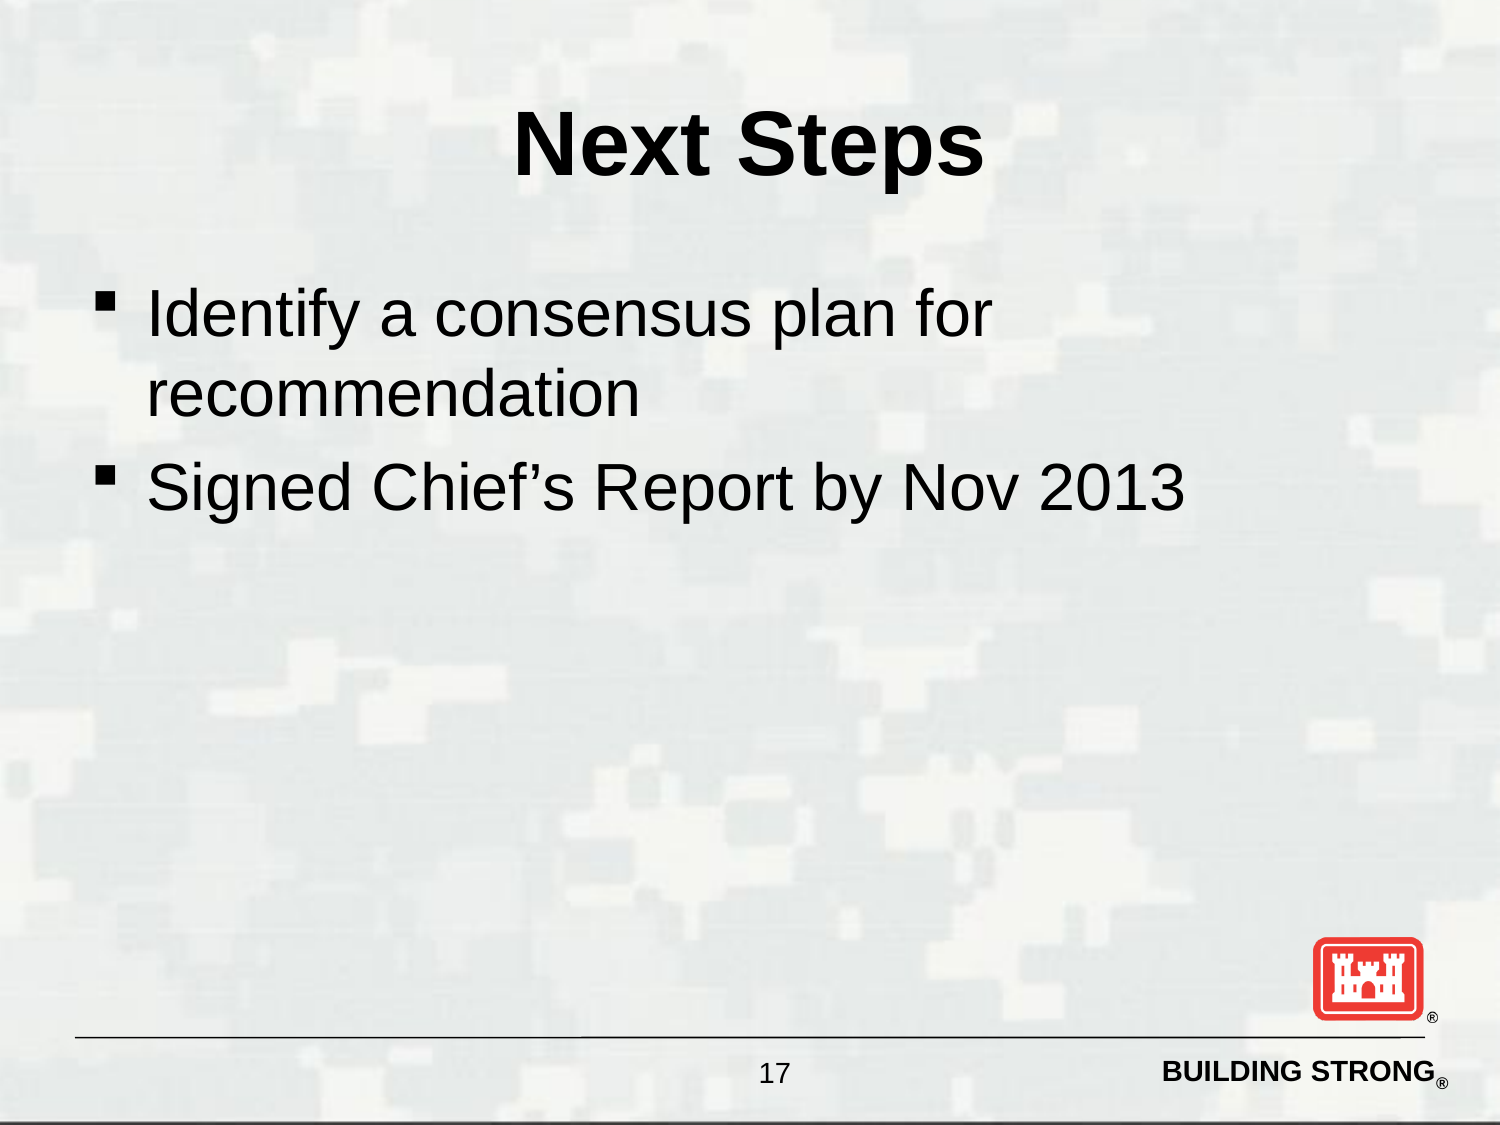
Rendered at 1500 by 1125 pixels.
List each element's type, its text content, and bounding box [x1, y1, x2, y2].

slide_number 17 [599, 1046, 951, 1125]
picture [0, 0, 1500, 1125]
list Identify a consensus plan for recommendation Signed Chief’s Report by Nov 2013 [74, 262, 1426, 901]
title Next Steps [74, 44, 1426, 233]
